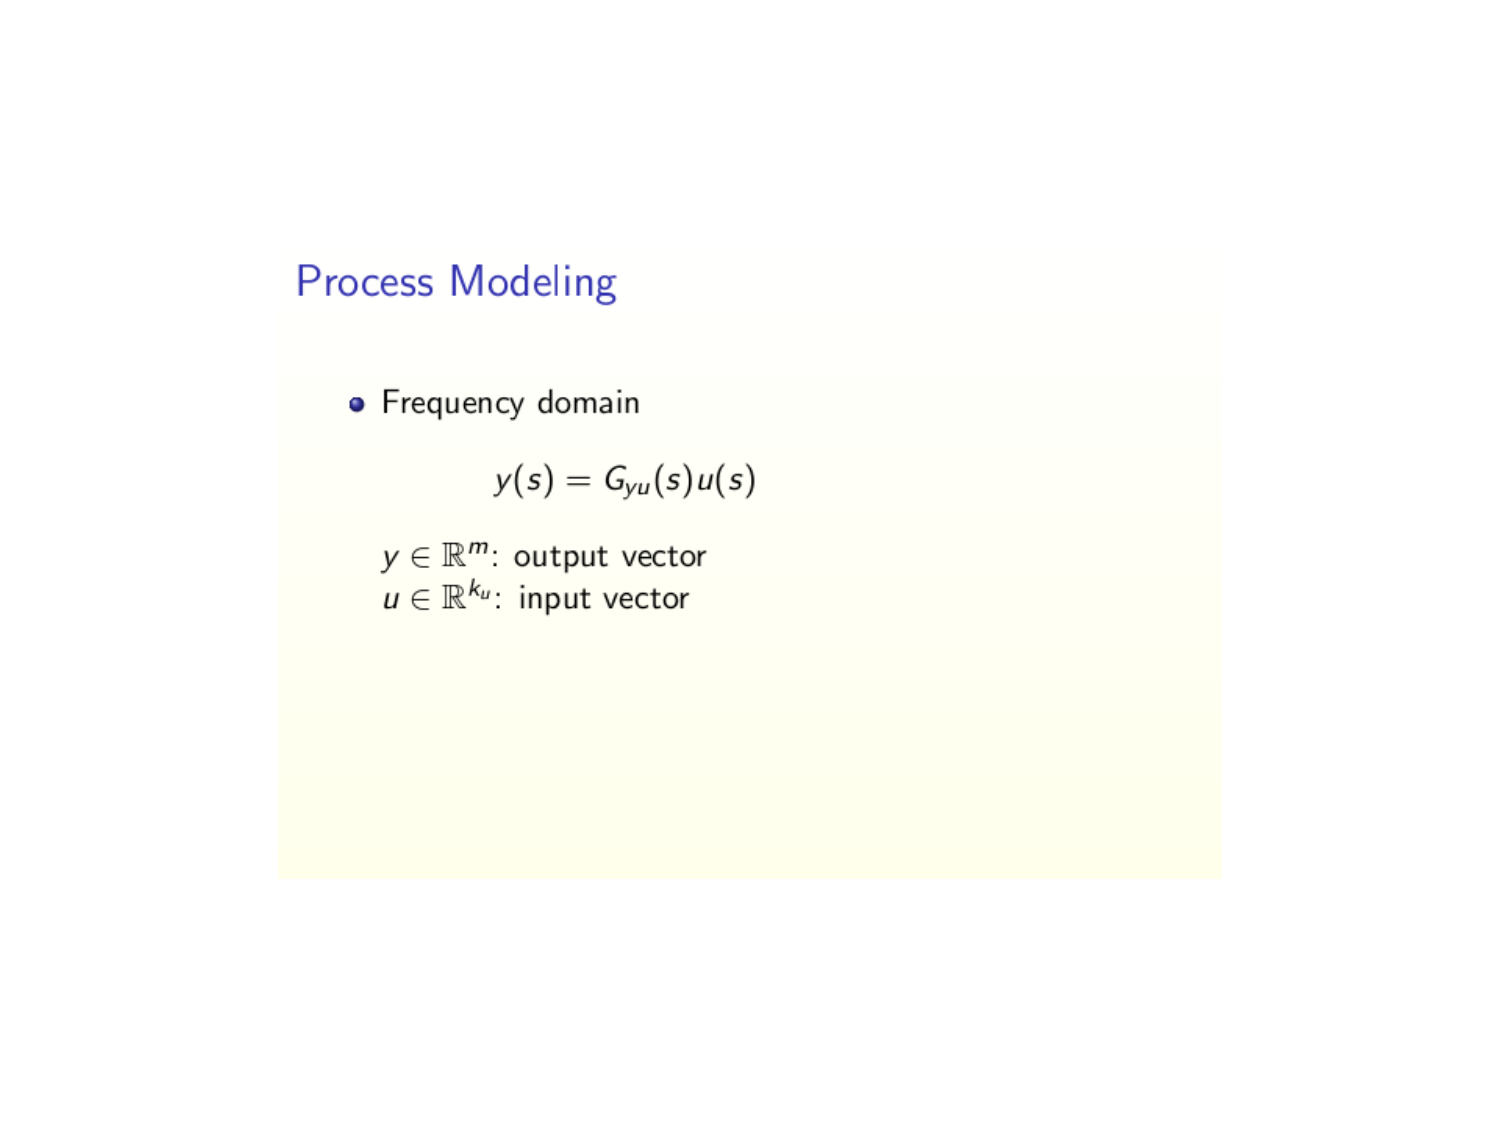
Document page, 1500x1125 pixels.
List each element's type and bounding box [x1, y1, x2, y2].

picture [277, 245, 1223, 880]
